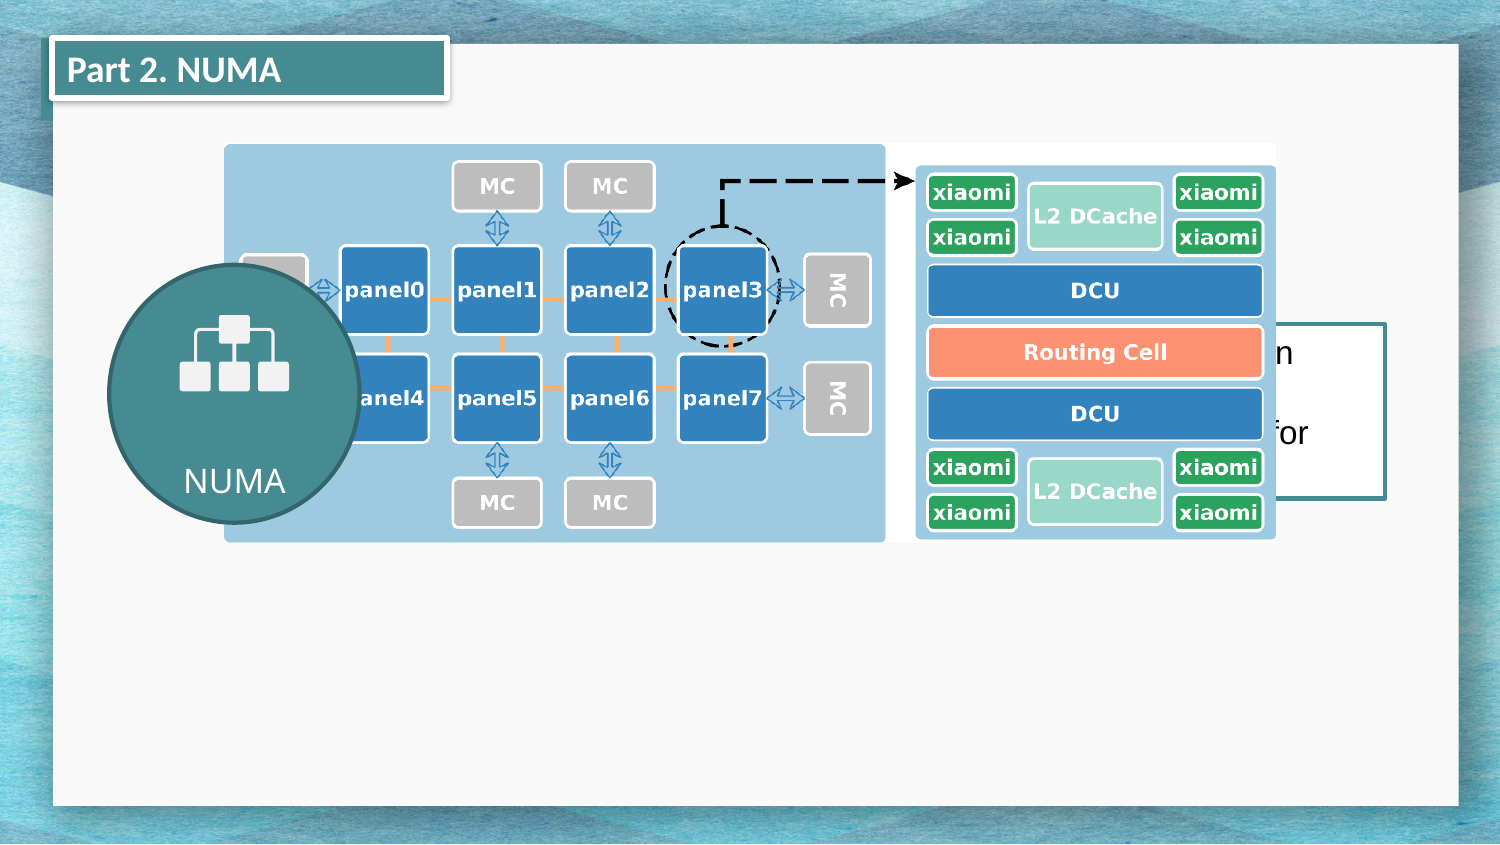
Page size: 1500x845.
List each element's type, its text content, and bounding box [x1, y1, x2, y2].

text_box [108, 264, 360, 523]
picture [0, 0, 1500, 844]
text_box NUMA architectures can obtain scale-out benefits on modern multi-core and many-core processors. Most modern x86 processors and ARM processors utilize NUMA architecture for building a processor with tens of cores. [1279, 322, 1387, 501]
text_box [51, 37, 448, 152]
